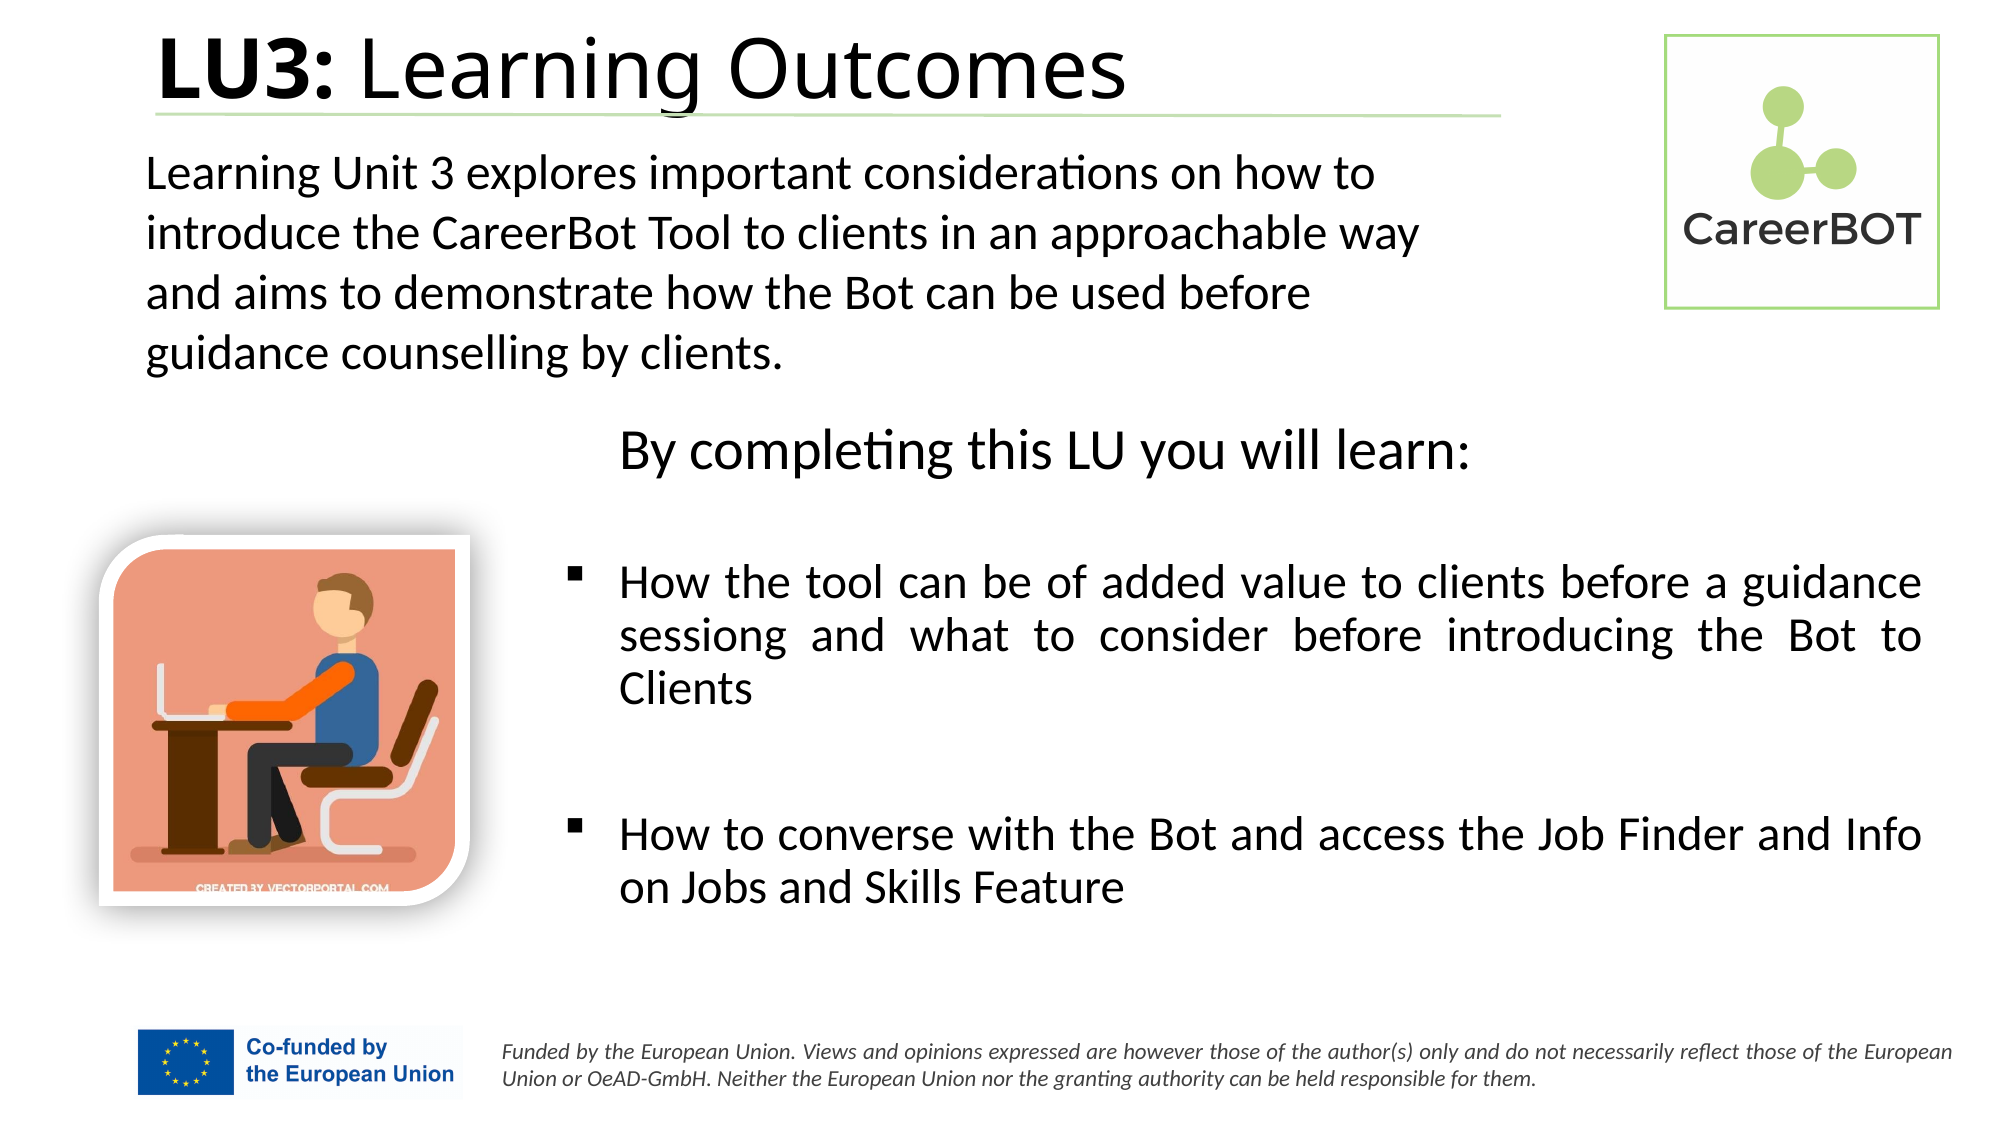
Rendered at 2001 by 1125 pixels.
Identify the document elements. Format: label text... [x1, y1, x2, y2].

picture [106, 542, 463, 899]
text_box Learning Unit 3 explores important considerations on how to introduce the CareerBot Tool to clients in an approachable way and aims to demonstrate how the Bot can be used before guidance counselling by clients. [130, 132, 1491, 387]
text_box How the tool can be of added value to clients before a guidance sessiong and what to consider before introducing the Bot to Clients How to converse with the Bot and access the Job Finder and Info on Jobs and Skills Feature [549, 548, 1940, 924]
title LU3: Learning Outcomes [140, 23, 1605, 124]
subtitle By completing this LU you will learn: [604, 411, 1905, 502]
picture [1664, 34, 1940, 310]
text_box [130, 1025, 1970, 1100]
